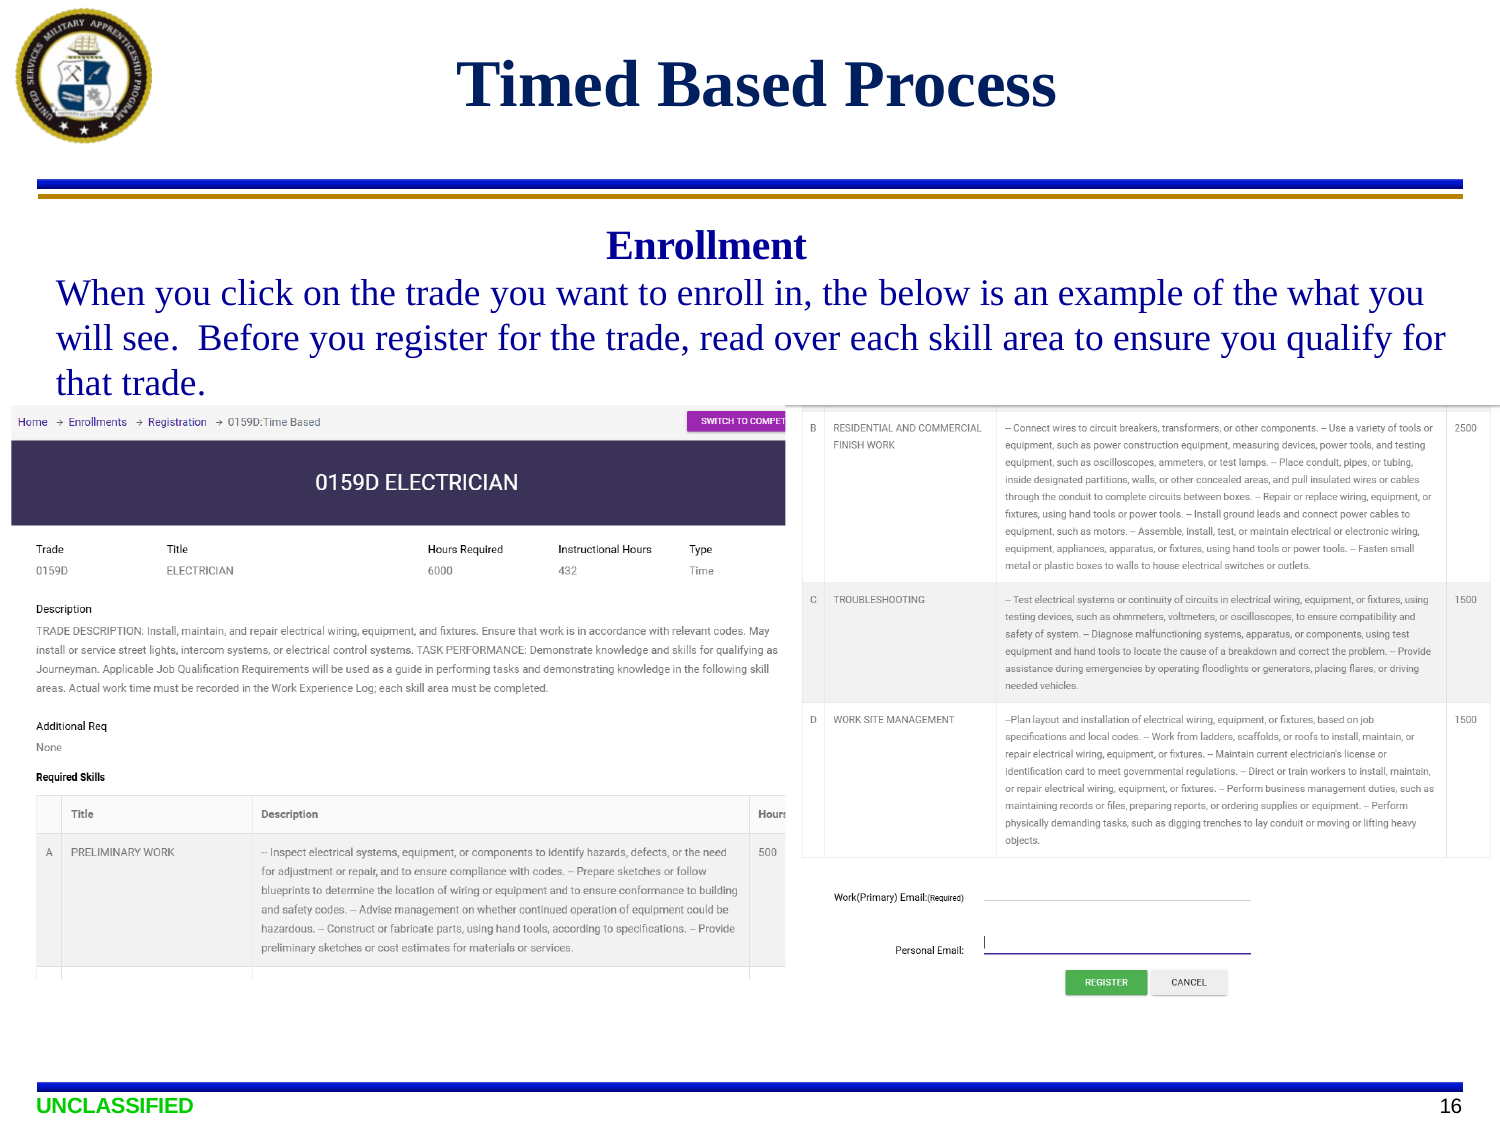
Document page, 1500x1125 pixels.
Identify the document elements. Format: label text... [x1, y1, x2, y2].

picture [37, 1082, 1463, 1092]
footer UNCLASSIFIED [33, 1091, 201, 1125]
picture [37, 179, 214, 189]
picture [14, 5, 152, 147]
picture [11, 404, 1500, 1001]
picture [1353, 179, 1463, 189]
text_box Enrollment When you click on the trade you want to enroll in, the below is an example of the what you will see. Before you register for the trade, read over each skill area to ensure you qualify for that trade. [53, 216, 1453, 403]
slide_number 16 [1433, 1092, 1471, 1125]
title Timed Based Process [214, 38, 1353, 216]
